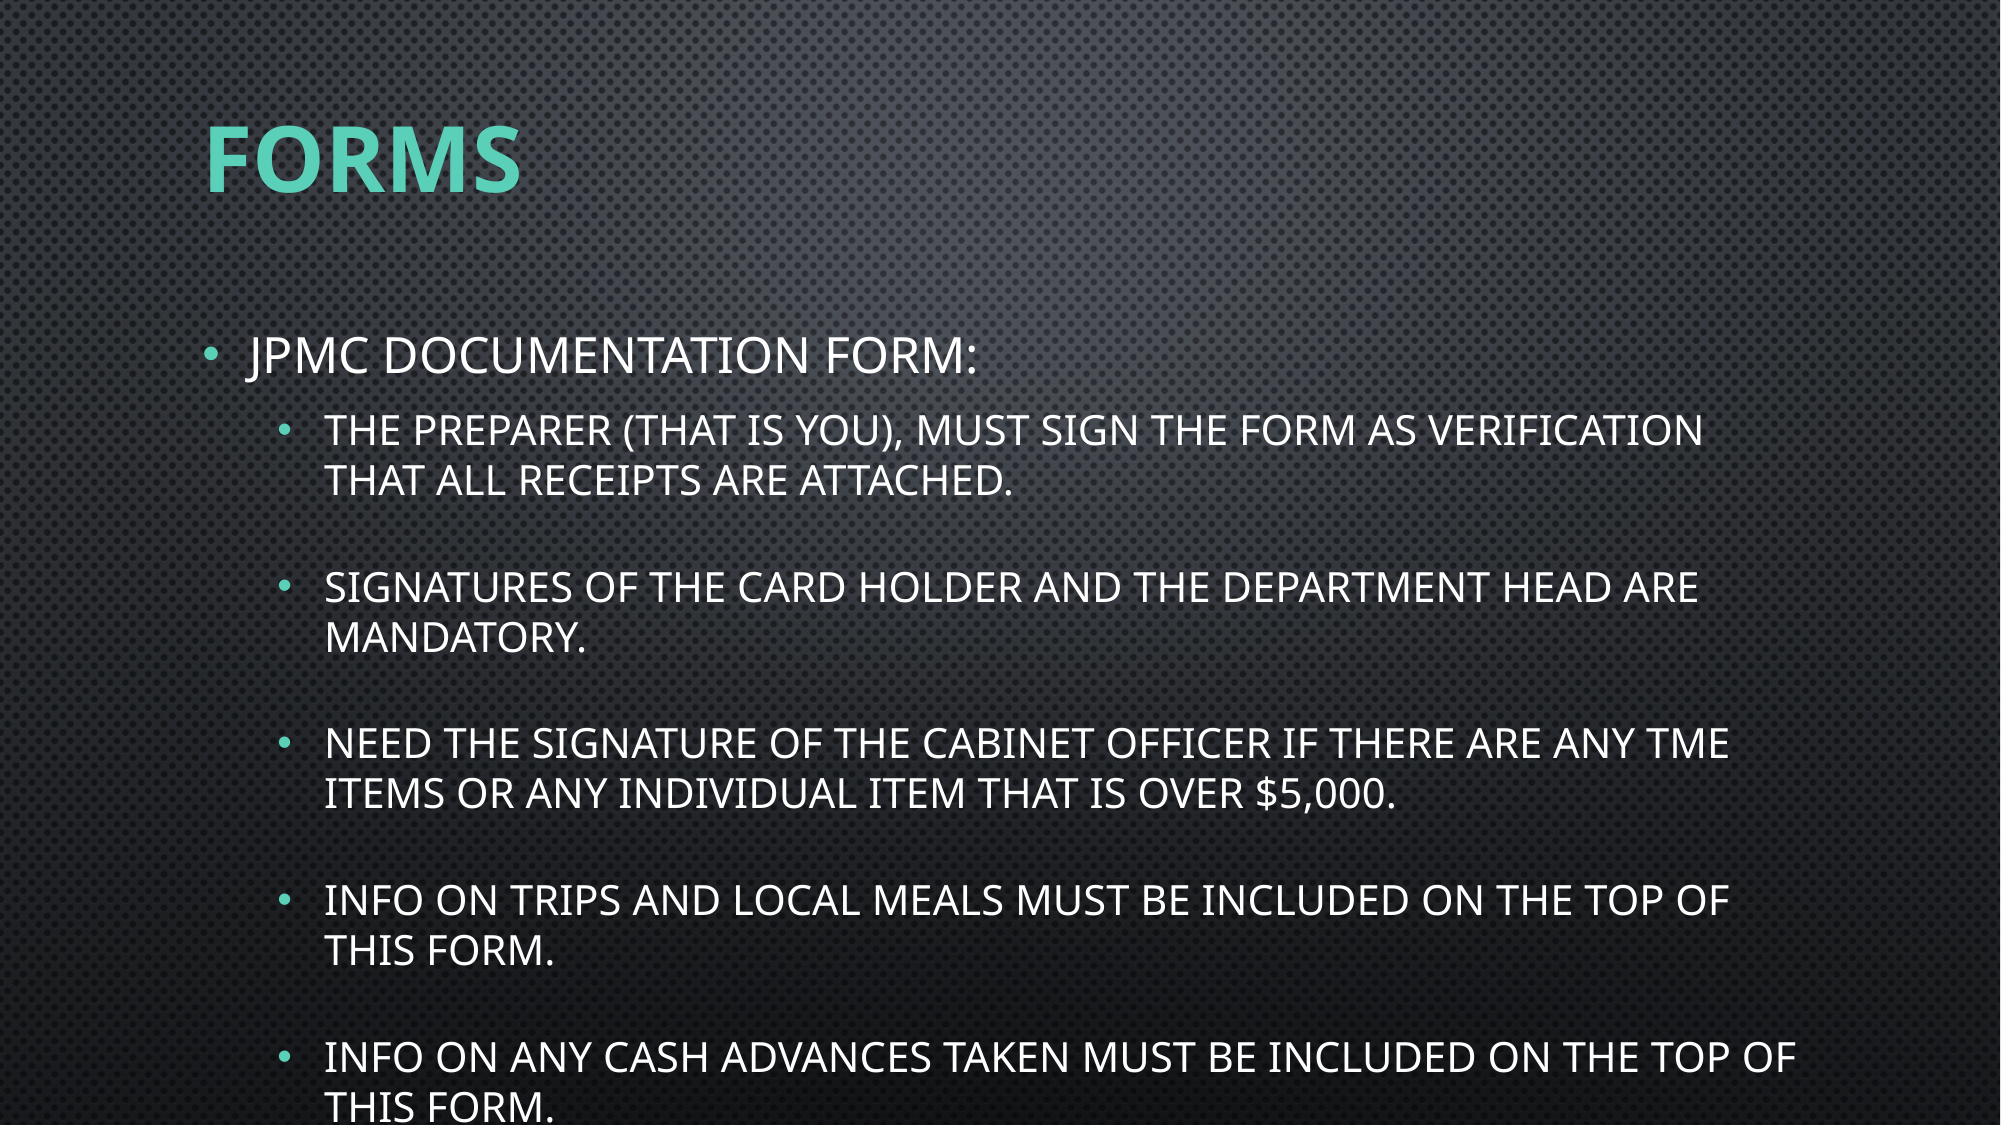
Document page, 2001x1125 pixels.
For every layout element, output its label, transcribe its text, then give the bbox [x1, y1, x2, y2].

title forms [187, 0, 1813, 313]
list JPMC Documentation Form: The Preparer (that is you), must sign the form as verification that all receipts are attached. Signatures of the Card Holder and the Department Head are mandatory. Need the signature of the Cabinet Officer if there are any TME items or any individual item that is over $5,000. Info on Trips and Local Meals must be included on the top of this form. Info on any Cash Advances taken must be included on the top of this form. [187, 328, 1813, 1125]
